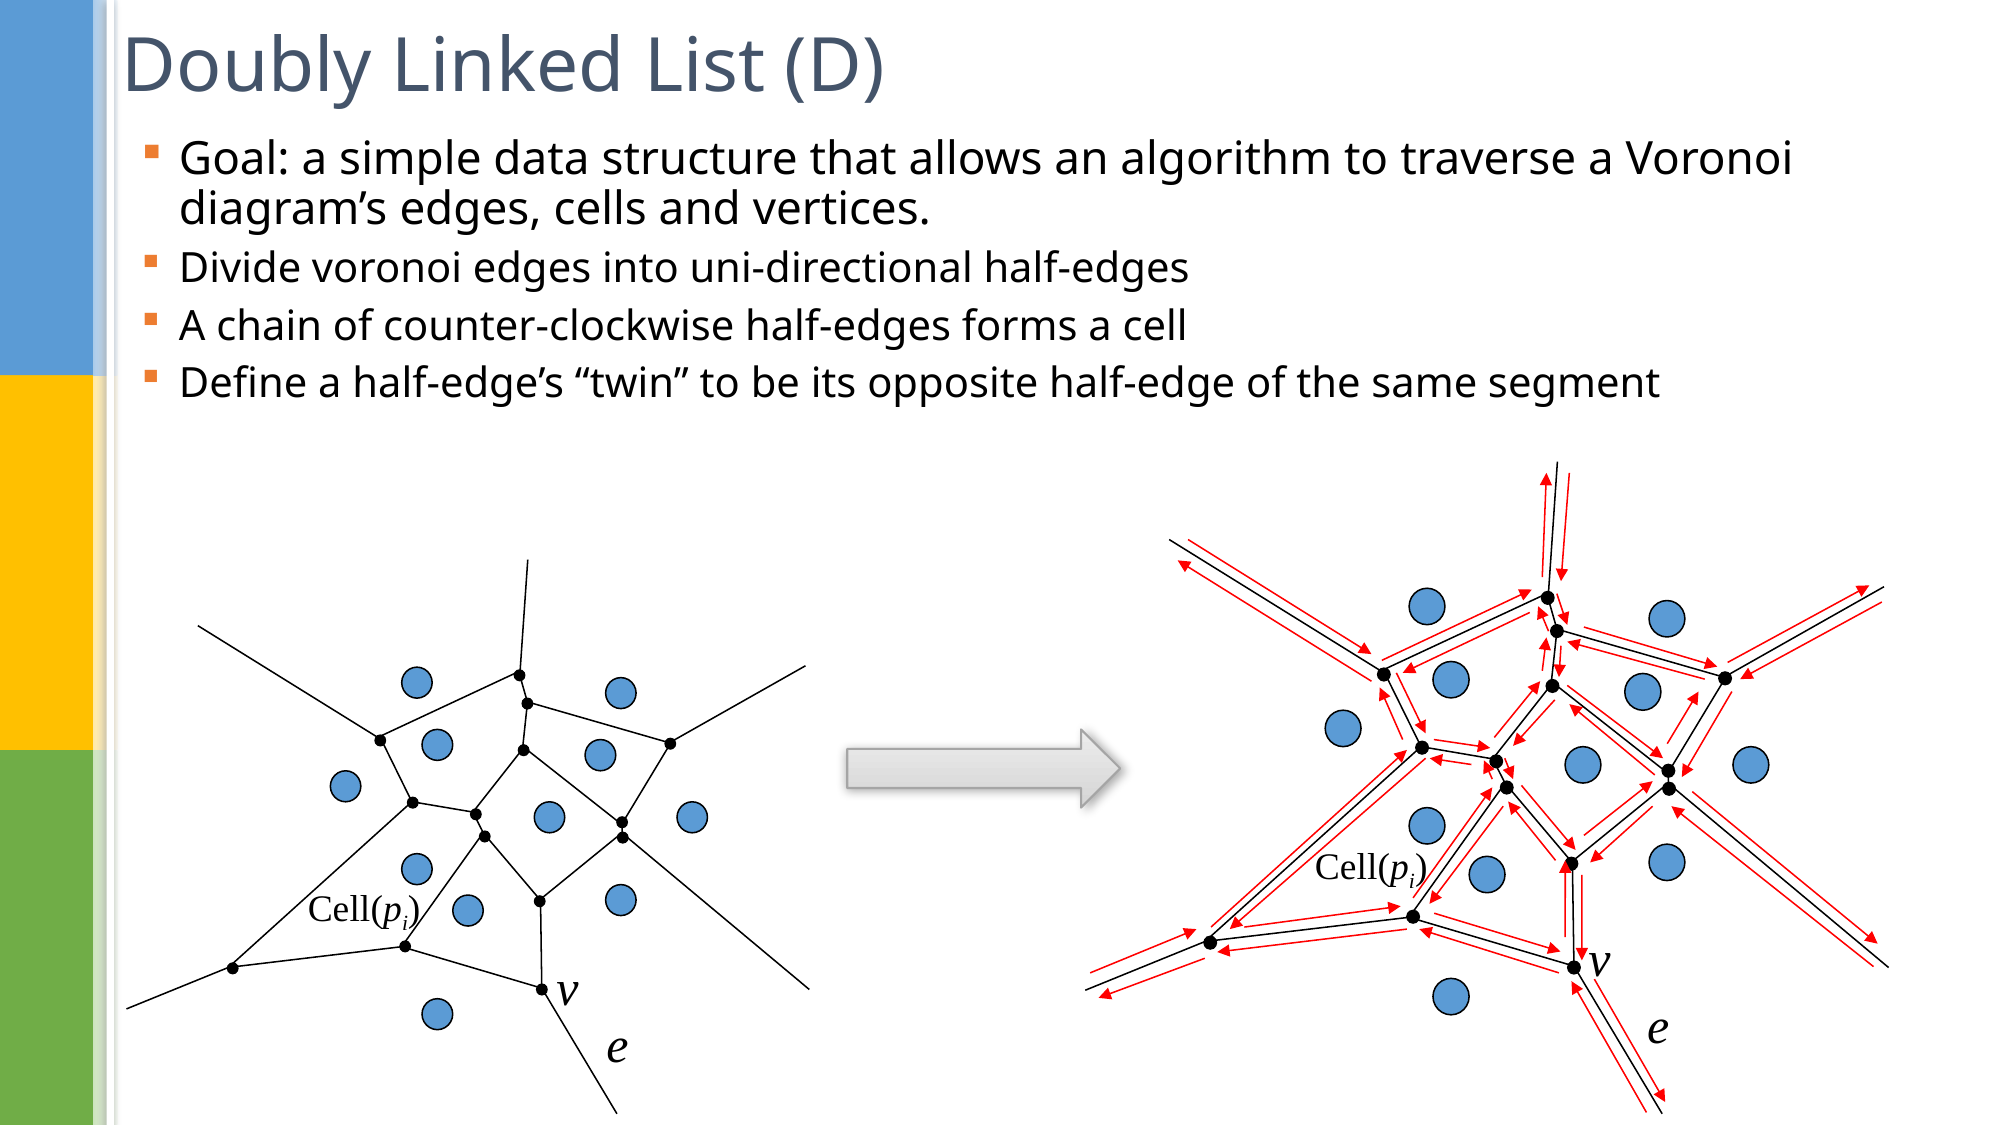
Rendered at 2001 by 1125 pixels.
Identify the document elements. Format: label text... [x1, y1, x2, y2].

text_box [846, 747, 1074, 790]
text_box [218, 669, 684, 1010]
title Doubly Linked List (D) [106, 0, 1679, 124]
text_box [125, 559, 810, 1115]
text_box Goal: a simple data structure that allows an algorithm to traverse a Voronoi diagram’s edges, cells and vertices. Divide voronoi edges into uni-directional half-edges A chain of counter-clockwise half-edges forms a cell Define a half-edge’s “twin” to be its opposite half-edge of the same segment [126, 127, 1944, 457]
text_box [226, 668, 677, 997]
text_box [1084, 461, 1890, 1115]
